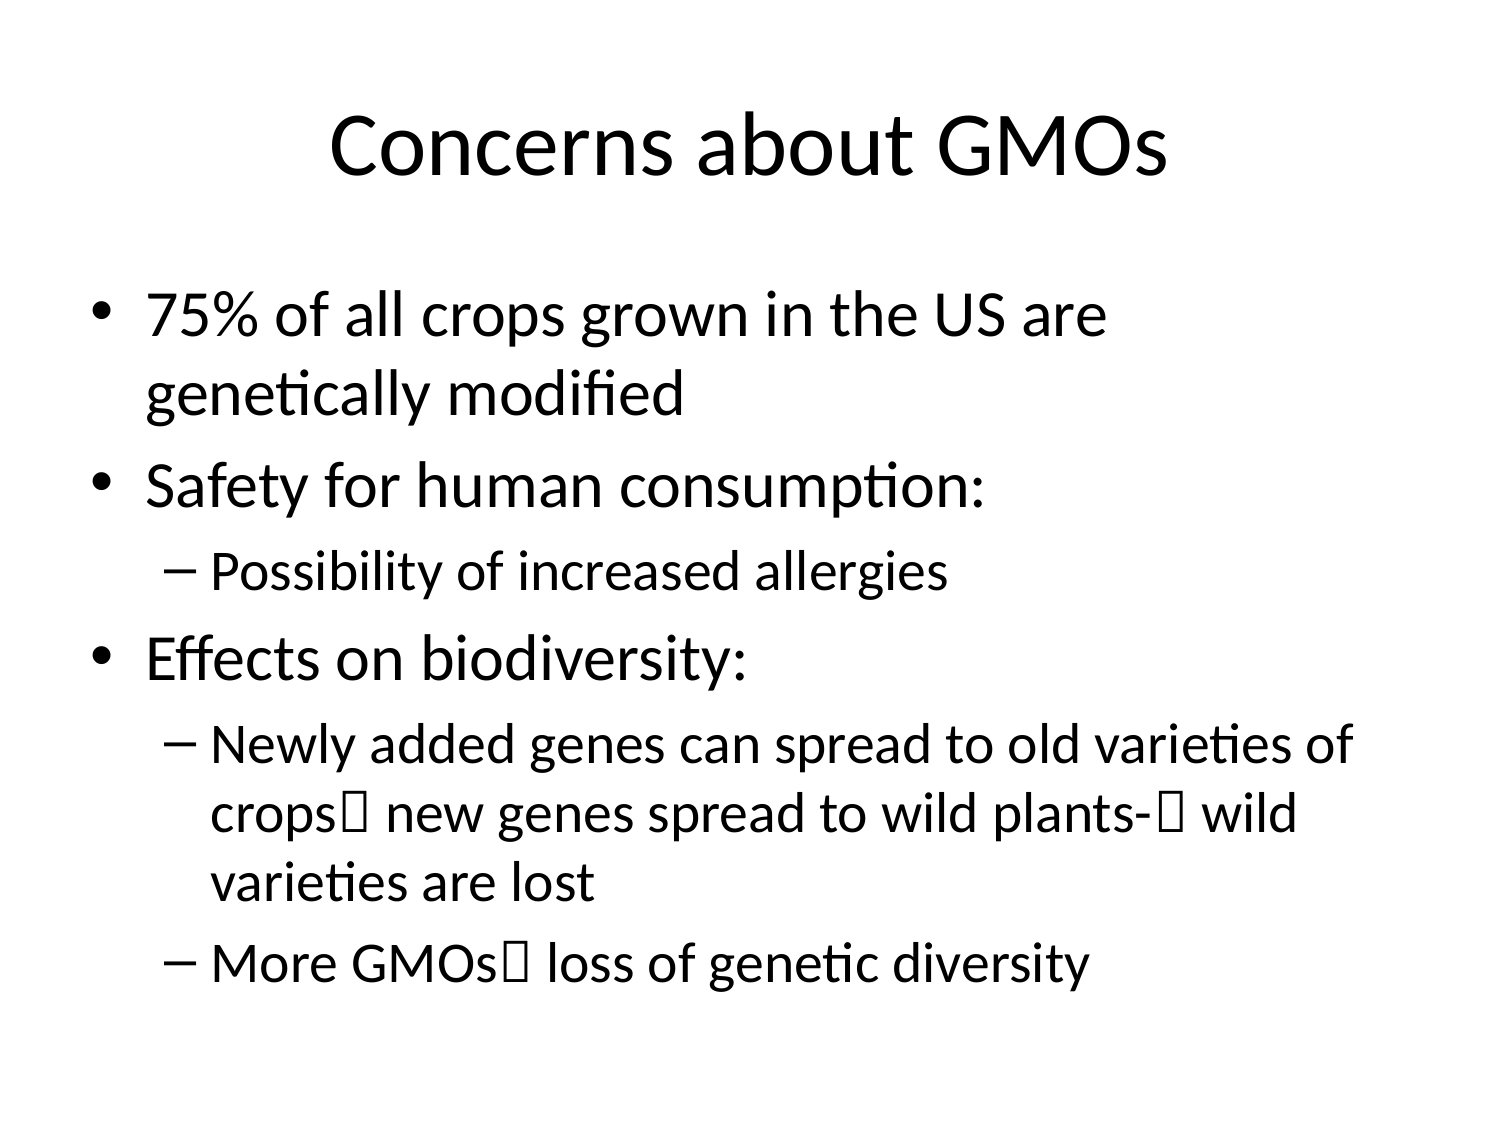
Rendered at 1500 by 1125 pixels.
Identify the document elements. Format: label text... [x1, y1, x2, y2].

list 75% of all crops grown in the US are genetically modified Safety for human consumption: Possibility of increased allergies Effects on biodiversity: Newly added genes can spread to old varieties of crops new genes spread to wild plants- wild varieties are lost More GMOs loss of genetic diversity [75, 262, 1425, 1005]
title Concerns about GMOs [75, 45, 1425, 233]
